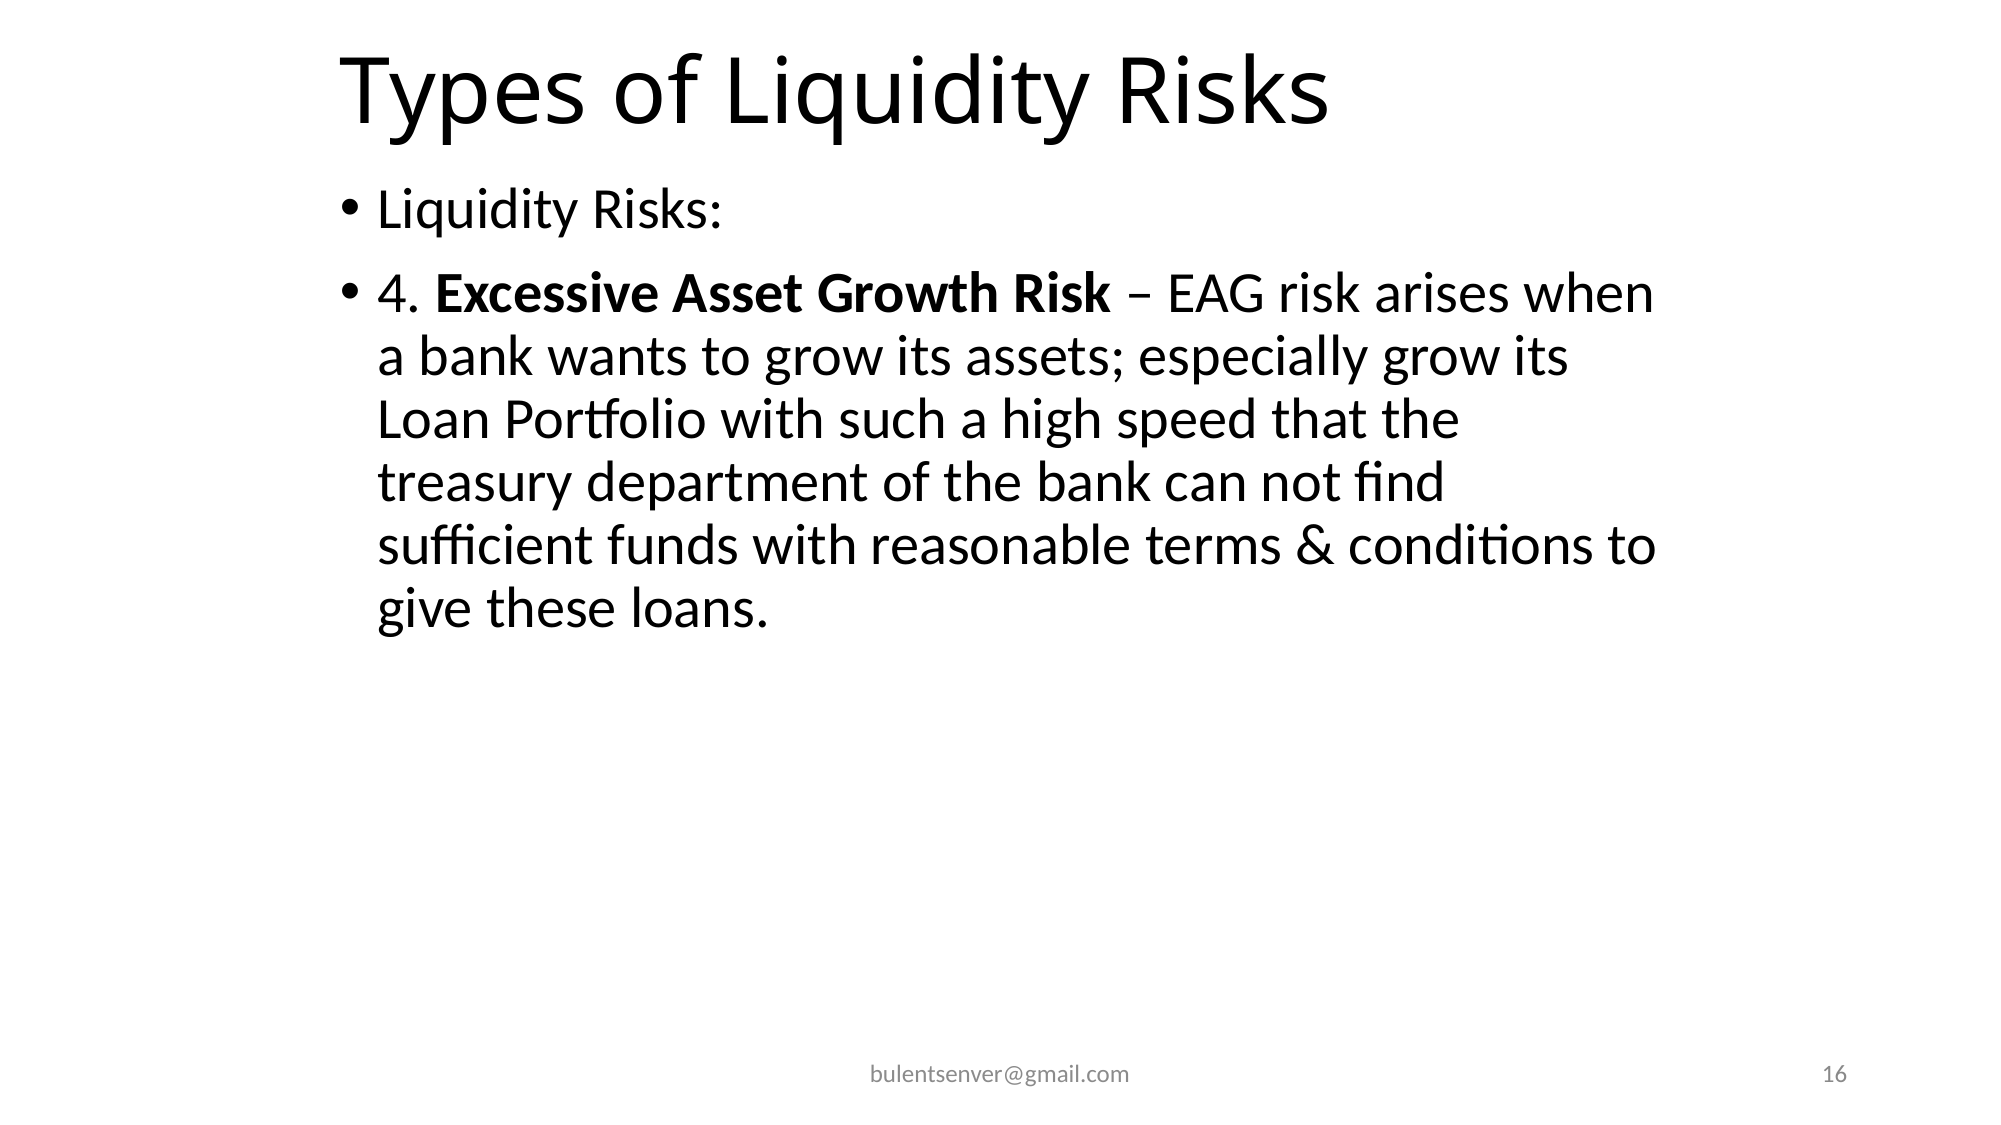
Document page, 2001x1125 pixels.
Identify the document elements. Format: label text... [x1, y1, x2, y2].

footer bulentsenver@gmail.com [662, 1042, 1338, 1103]
list Liquidity Risks: 4. Excessive Asset Growth Risk – EAG risk arises when a bank wants to grow its assets; especially grow its Loan Portfolio with such a high speed that the treasury department of the bank can not find sufficient funds with reasonable terms & conditions to give these loans. [324, 170, 1675, 914]
title Types of Liquidity Risks [324, 0, 1675, 170]
slide_number 16 [1412, 1042, 1863, 1103]
